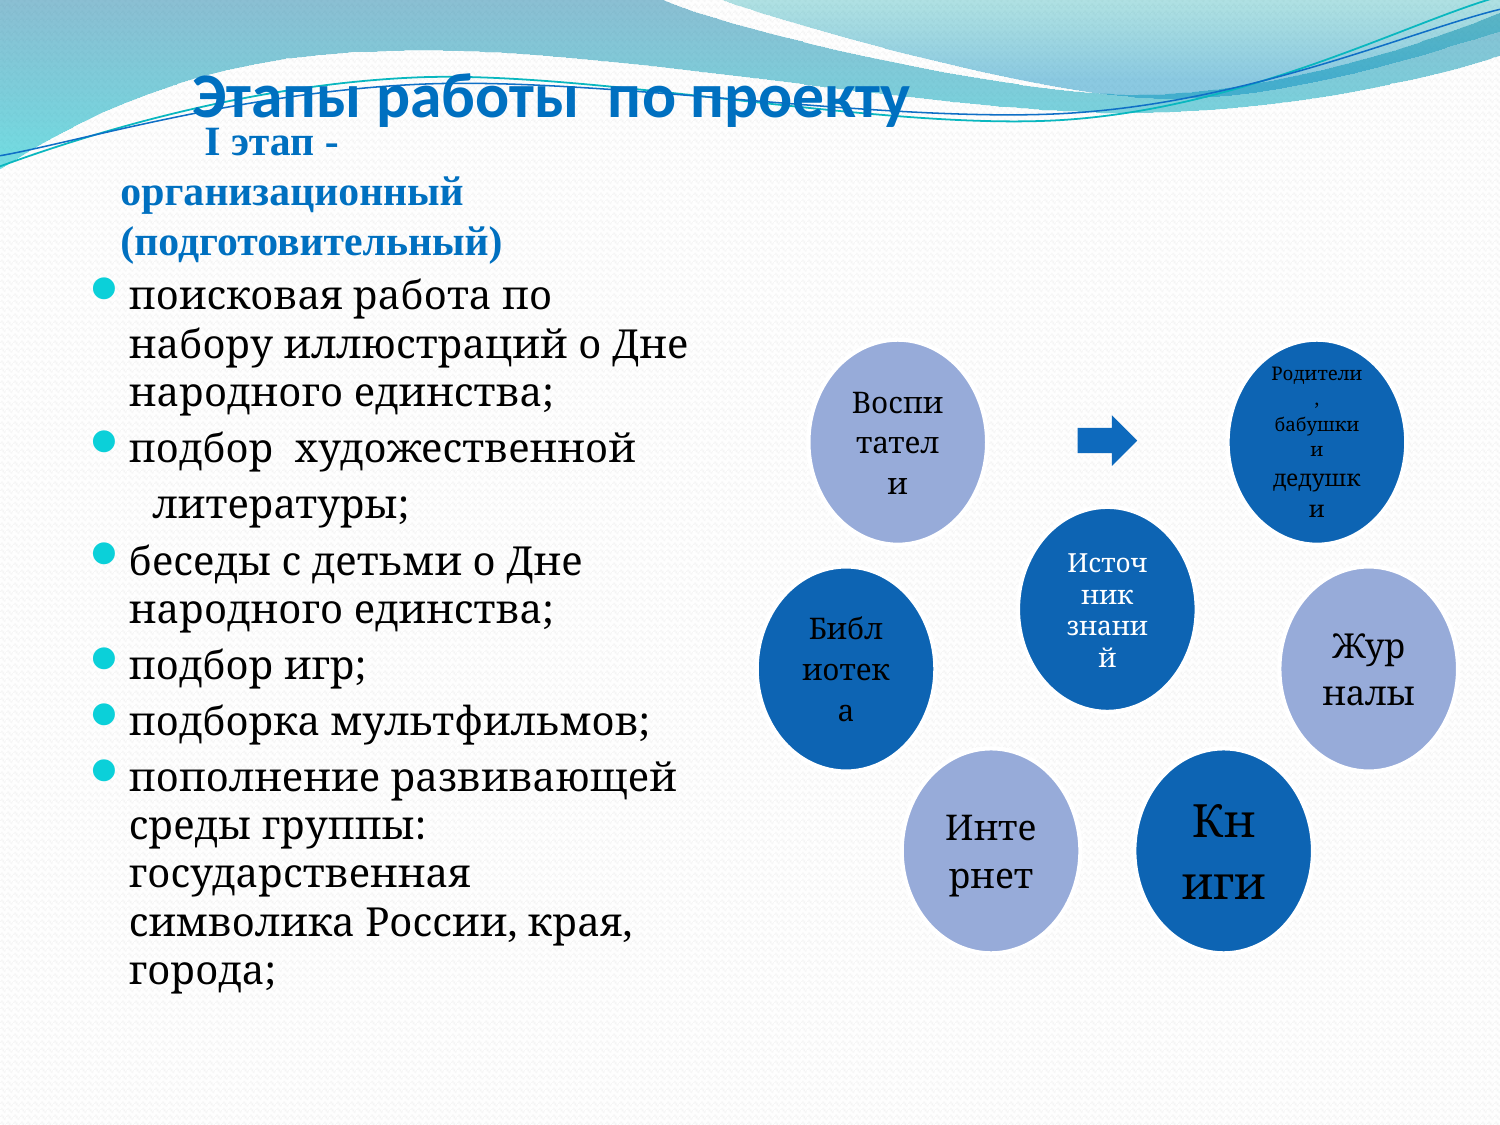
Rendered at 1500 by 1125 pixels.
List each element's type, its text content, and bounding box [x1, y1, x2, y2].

title Этапы работы по проекту [150, 46, 1500, 131]
text_box [93, 105, 734, 247]
list поисковая работа по набору иллюстраций о Дне народного единства; подбор художественной литературы; беседы с детьми о Дне народного единства; подбор игр; подборка мультфильмов; пополнение развивающей среды группы: государственная символика России, края, города; [75, 262, 715, 1005]
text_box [749, 198, 1466, 1020]
text_box I этап - организационный (подготовительный) [105, 106, 610, 272]
